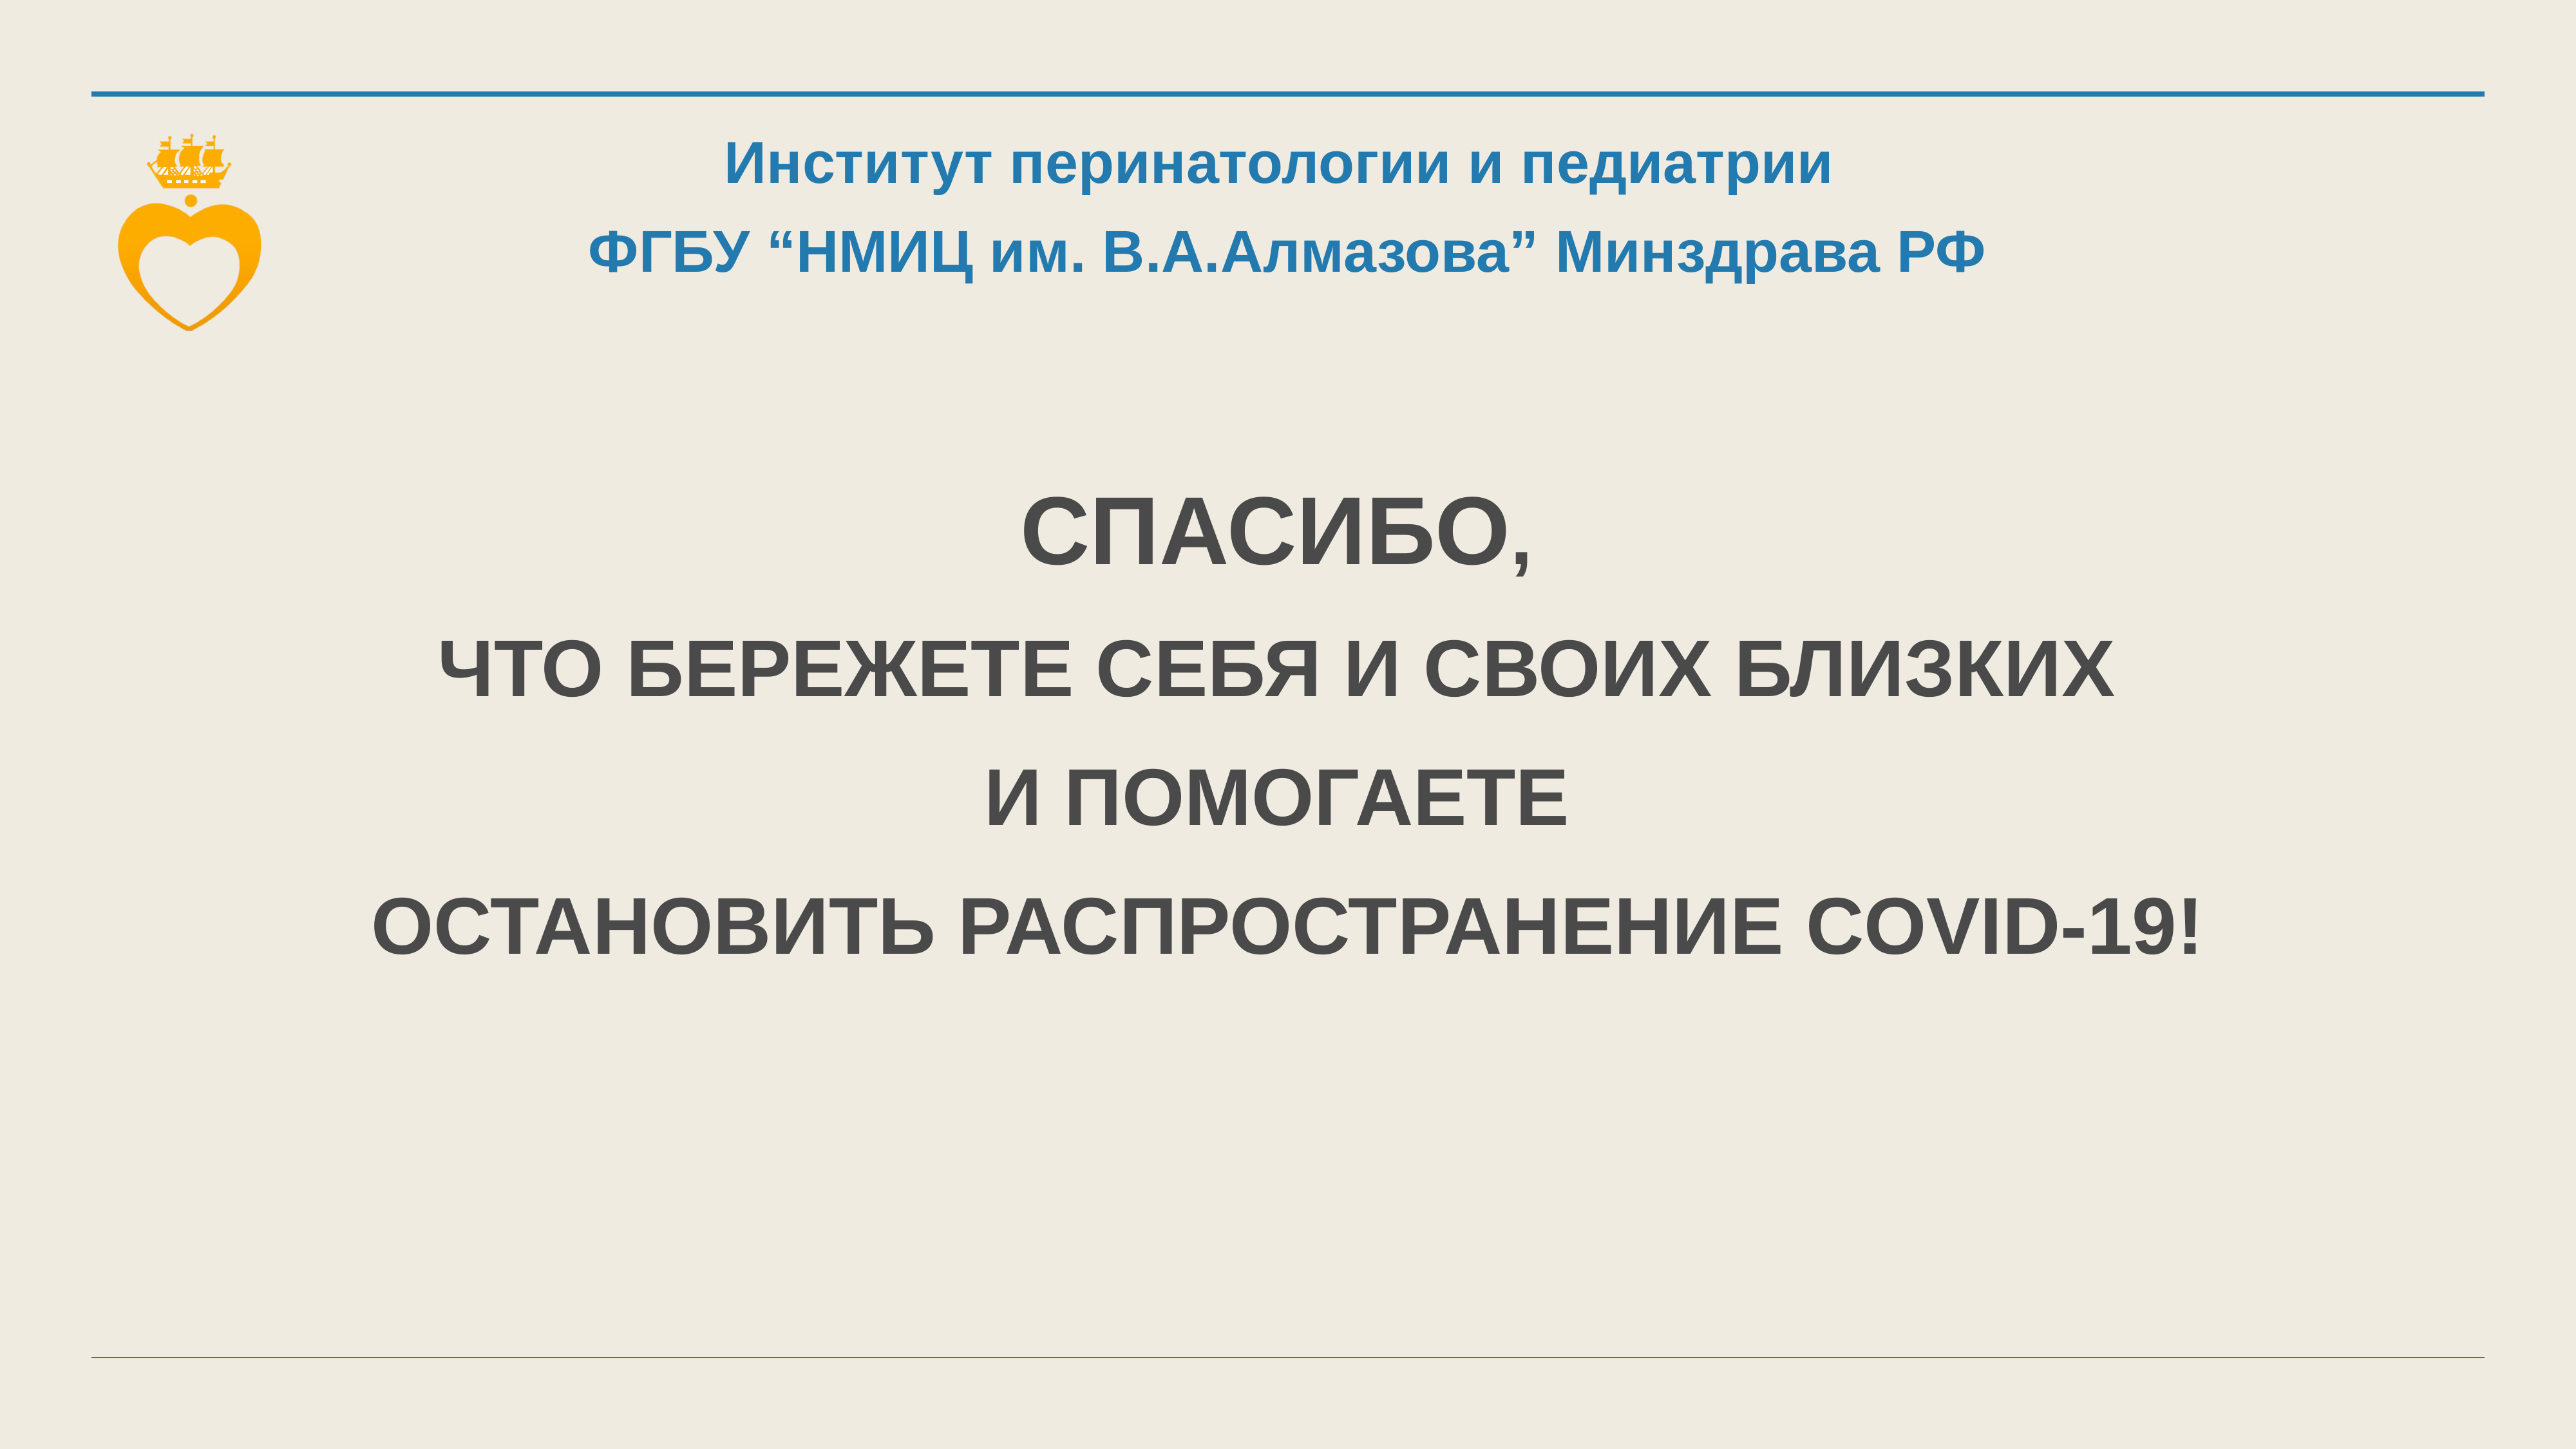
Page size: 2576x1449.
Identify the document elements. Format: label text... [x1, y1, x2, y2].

list Институт перинатологии и педиатрии ФГБУ “НМИЦ им. В.А.Алмазова” Минздрава РФ [182, 106, 2394, 348]
list СПАСИБО, ЧТО БЕРЕЖЕТЕ СЕБЯ И СВОИХ БЛИЗКИХ И ПОМОГАЕТЕ ОСТАНОВИТЬ РАСПРОСТРАНЕНИЕ COVID-19! [182, 404, 2394, 1230]
picture [73, 115, 182, 344]
